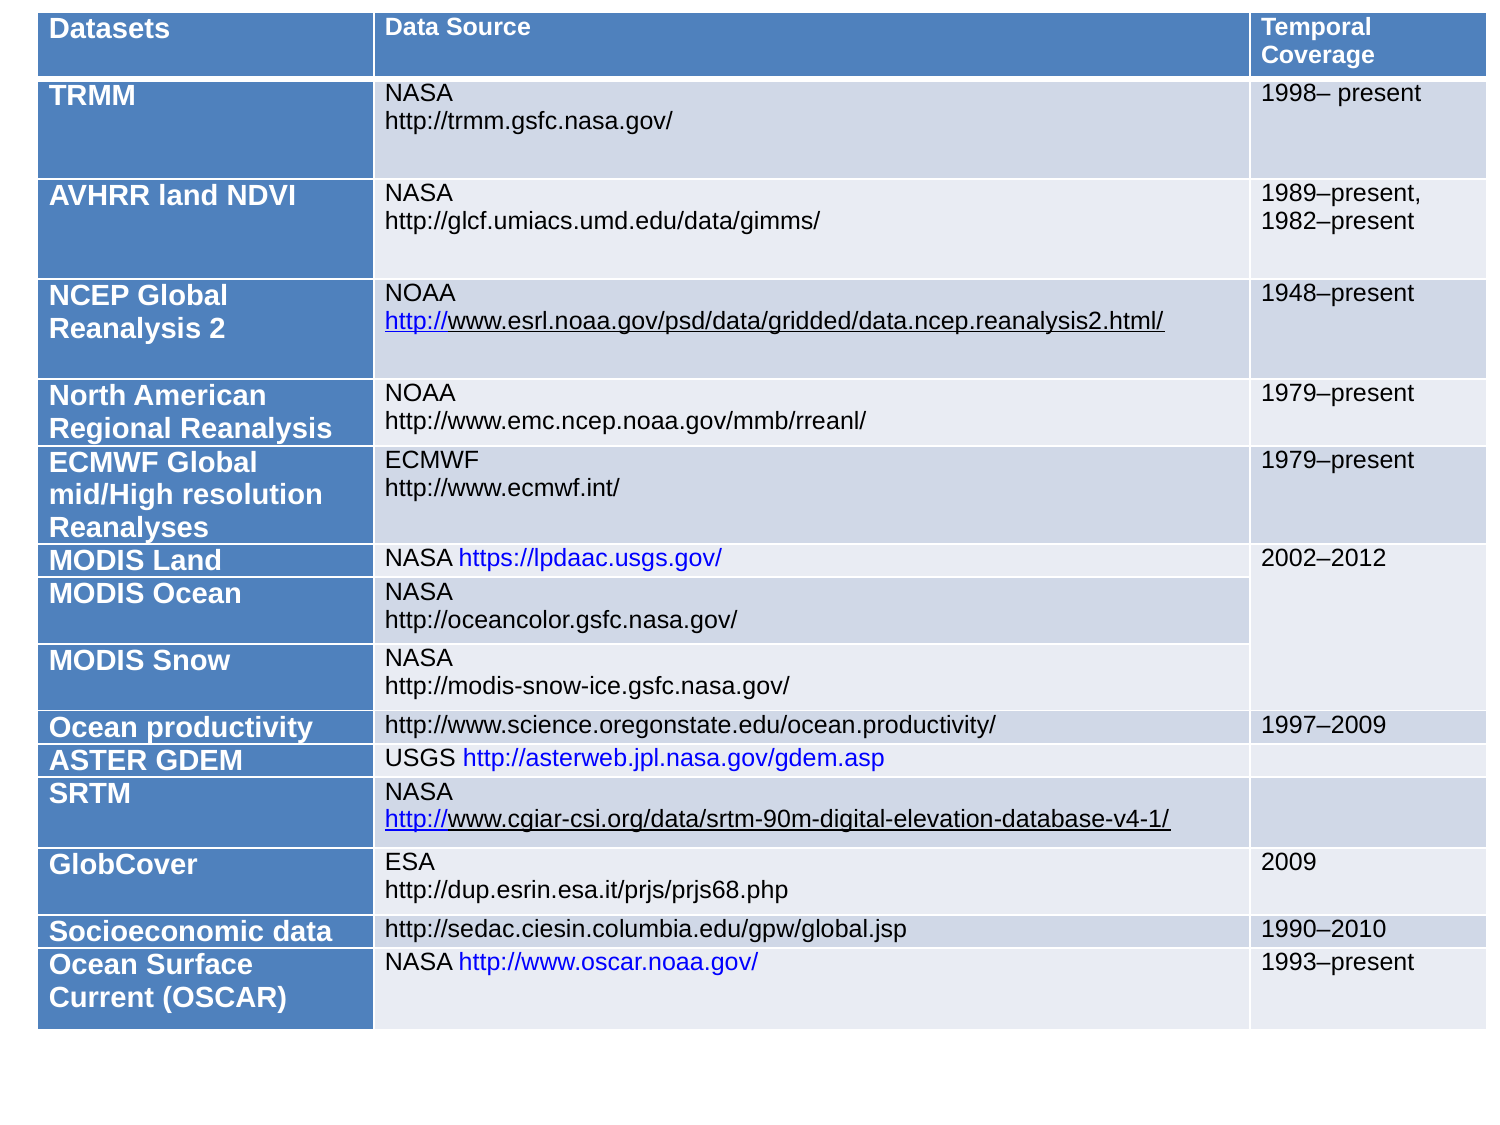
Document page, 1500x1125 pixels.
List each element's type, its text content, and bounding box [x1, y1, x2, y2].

table_header Data Source [375, 13, 1249, 76]
table_cell http://sedac.ciesin.columbia.edu/gpw/global.jsp [375, 916, 1249, 947]
table_cell Ocean productivity [38, 711, 373, 743]
table_cell NOAA http://www.esrl.noaa.gov/psd/data/gridded/data.ncep.reanalysis2.html/ [375, 280, 1249, 378]
table_cell 2009 [1251, 849, 1486, 914]
table_cell USGS http://asterweb.jpl.nasa.gov/gdem.asp [375, 745, 1249, 776]
table_cell 2002–2012 [1251, 545, 1486, 710]
table_cell GlobCover [38, 849, 373, 914]
table_cell ECMWF Global mid/High resolution Reanalyses [38, 447, 373, 543]
table_cell NASA http://www.cgiar-csi.org/data/srtm-90m-digital-elevation-database-v4-1/ [375, 778, 1249, 847]
table_cell NASA https://lpdaac.usgs.gov/ [375, 545, 1249, 576]
table_cell SRTM [38, 778, 373, 847]
table_cell TRMM [38, 82, 373, 178]
table_cell 1979–present [1251, 380, 1486, 445]
table_header Datasets [38, 13, 373, 76]
table_cell NASA http://glcf.umiacs.umd.edu/data/gimms/ [375, 180, 1249, 278]
table_cell NASA http://modis-snow-ice.gsfc.nasa.gov/ [375, 645, 1249, 710]
table_cell NCEP Global Reanalysis 2 [38, 280, 373, 378]
table_cell MODIS Ocean [38, 578, 373, 643]
table_cell Socioeconomic data [38, 916, 373, 947]
table_cell MODIS Land [38, 545, 373, 576]
table_cell ESA http://dup.esrin.esa.it/prjs/prjs68.php [375, 849, 1249, 914]
table_cell North American Regional Reanalysis [38, 380, 373, 445]
table_cell ASTER GDEM [38, 745, 373, 776]
table_cell NASA http://www.oscar.noaa.gov/ [375, 949, 1249, 1029]
table_cell 1990–2010 [1251, 916, 1486, 947]
table_cell http://www.science.oregonstate.edu/ocean.productivity/ [375, 711, 1249, 743]
table_cell Ocean Surface Current (OSCAR) [38, 949, 373, 1029]
table_cell 1989–present, 1982–present [1251, 180, 1486, 278]
table_cell [1251, 745, 1486, 776]
table_header Temporal Coverage [1251, 13, 1486, 76]
table_cell 1948–present [1251, 280, 1486, 378]
table_cell 1993–present [1251, 949, 1486, 1029]
table_cell AVHRR land NDVI [38, 180, 373, 278]
table_cell NASA http://oceancolor.gsfc.nasa.gov/ [375, 578, 1249, 643]
table_cell NOAA http://www.emc.ncep.noaa.gov/mmb/rreanl/ [375, 380, 1249, 445]
table_cell ECMWF http://www.ecmwf.int/ [375, 447, 1249, 543]
table_cell 1979–present [1251, 447, 1486, 543]
table_cell MODIS Snow [38, 645, 373, 710]
table_cell [1251, 778, 1486, 847]
table_cell 1997–2009 [1251, 711, 1486, 743]
table_cell 1998– present [1251, 82, 1486, 178]
table_cell NASA http://trmm.gsfc.nasa.gov/ [375, 82, 1249, 178]
